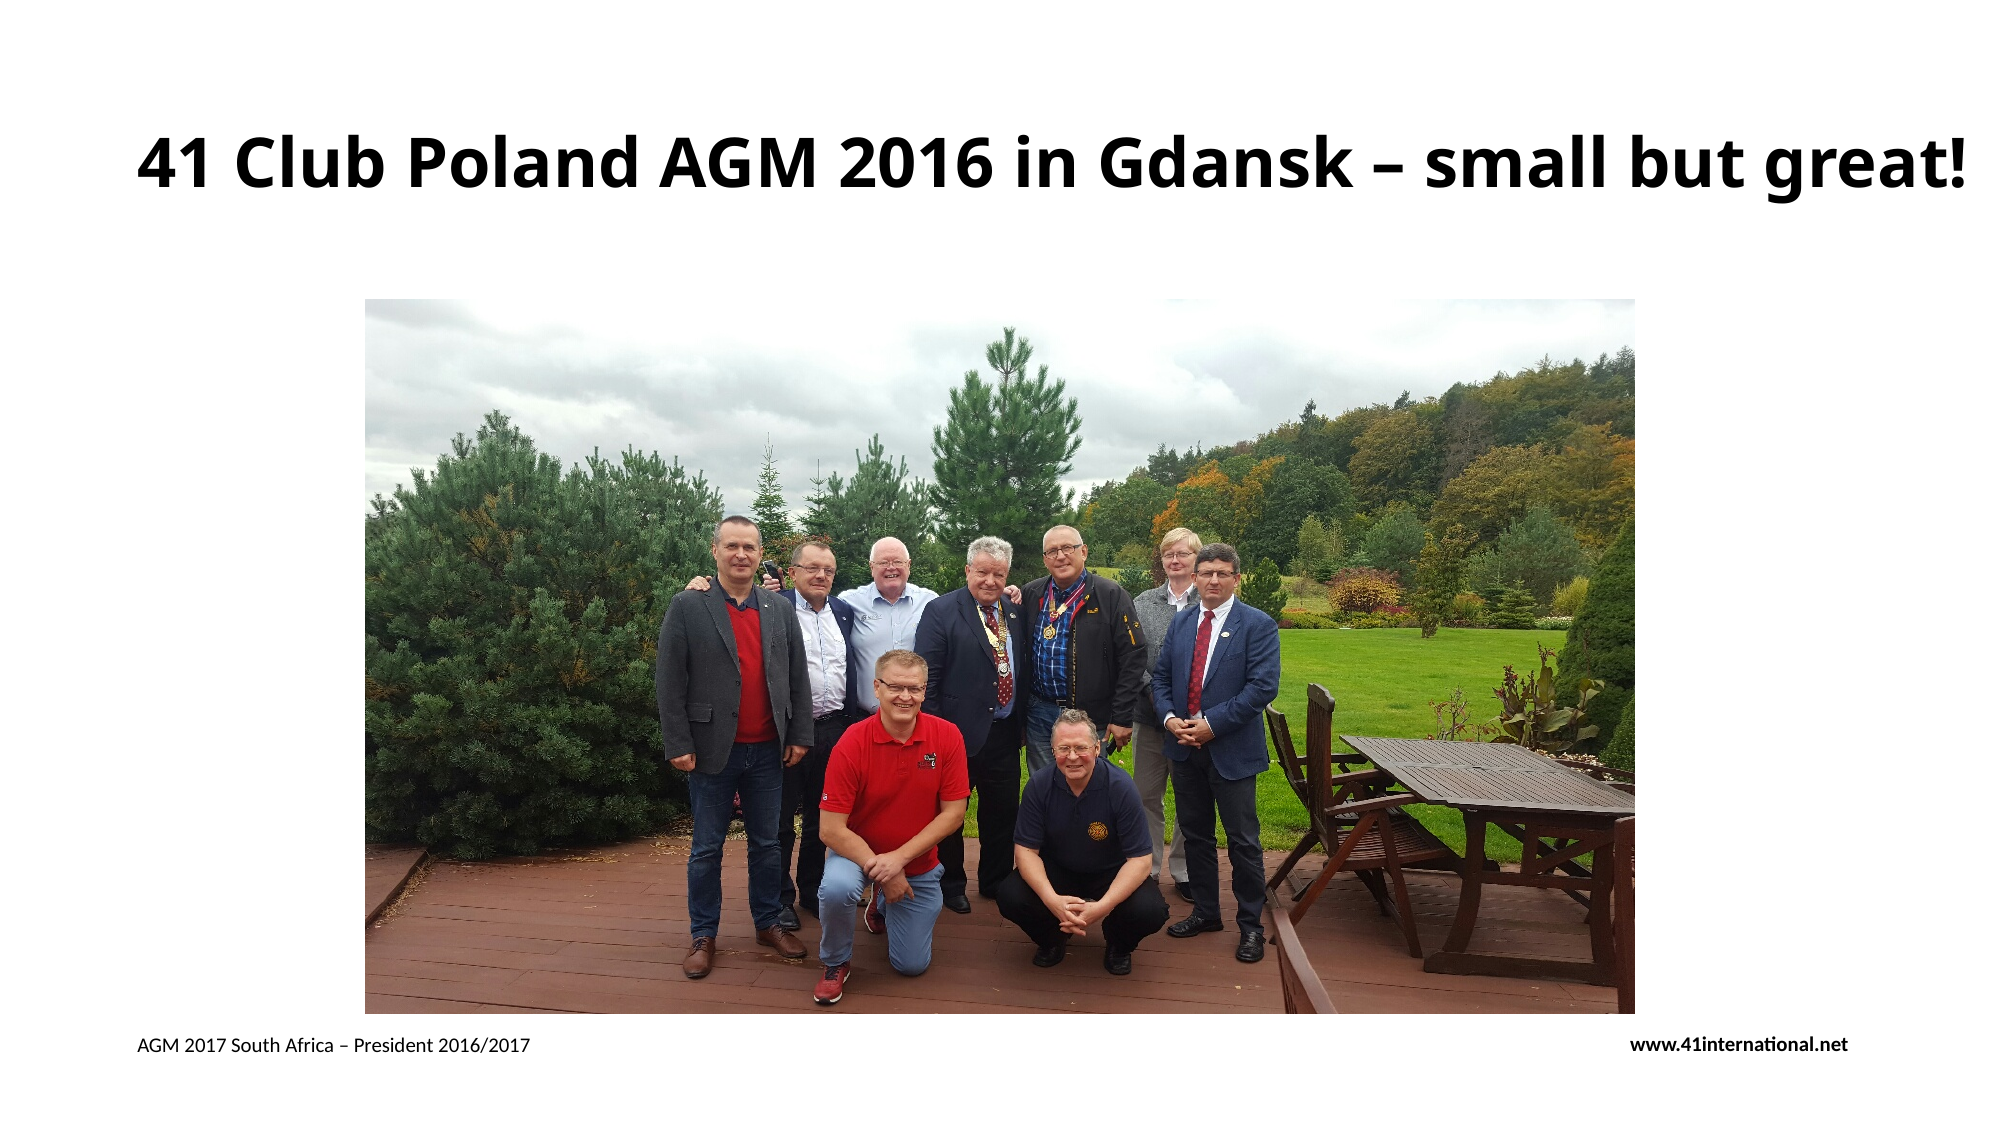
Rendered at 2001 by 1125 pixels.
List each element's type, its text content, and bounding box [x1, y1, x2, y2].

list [365, 299, 1635, 1014]
title 41 Club Poland AGM 2016 in Gdansk – small but great! [122, 85, 1990, 245]
